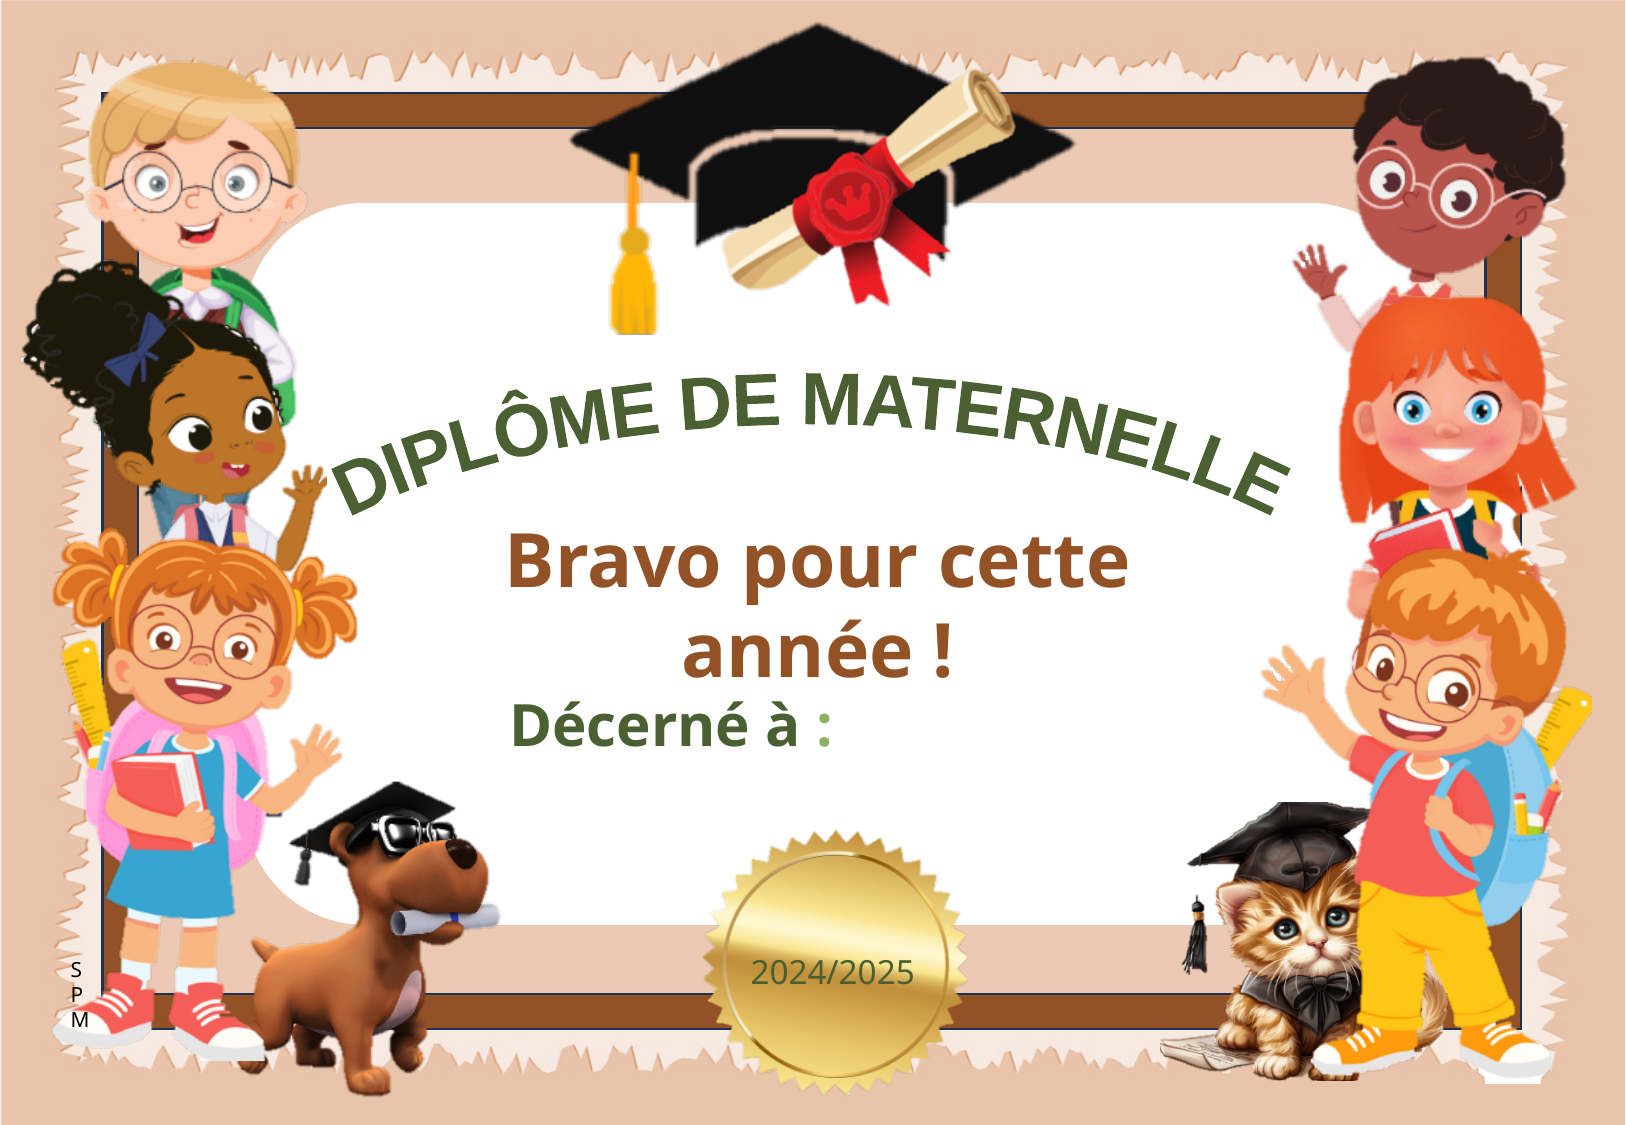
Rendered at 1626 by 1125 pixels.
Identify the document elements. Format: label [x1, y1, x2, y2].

text_box [0, 0, 1625, 1125]
